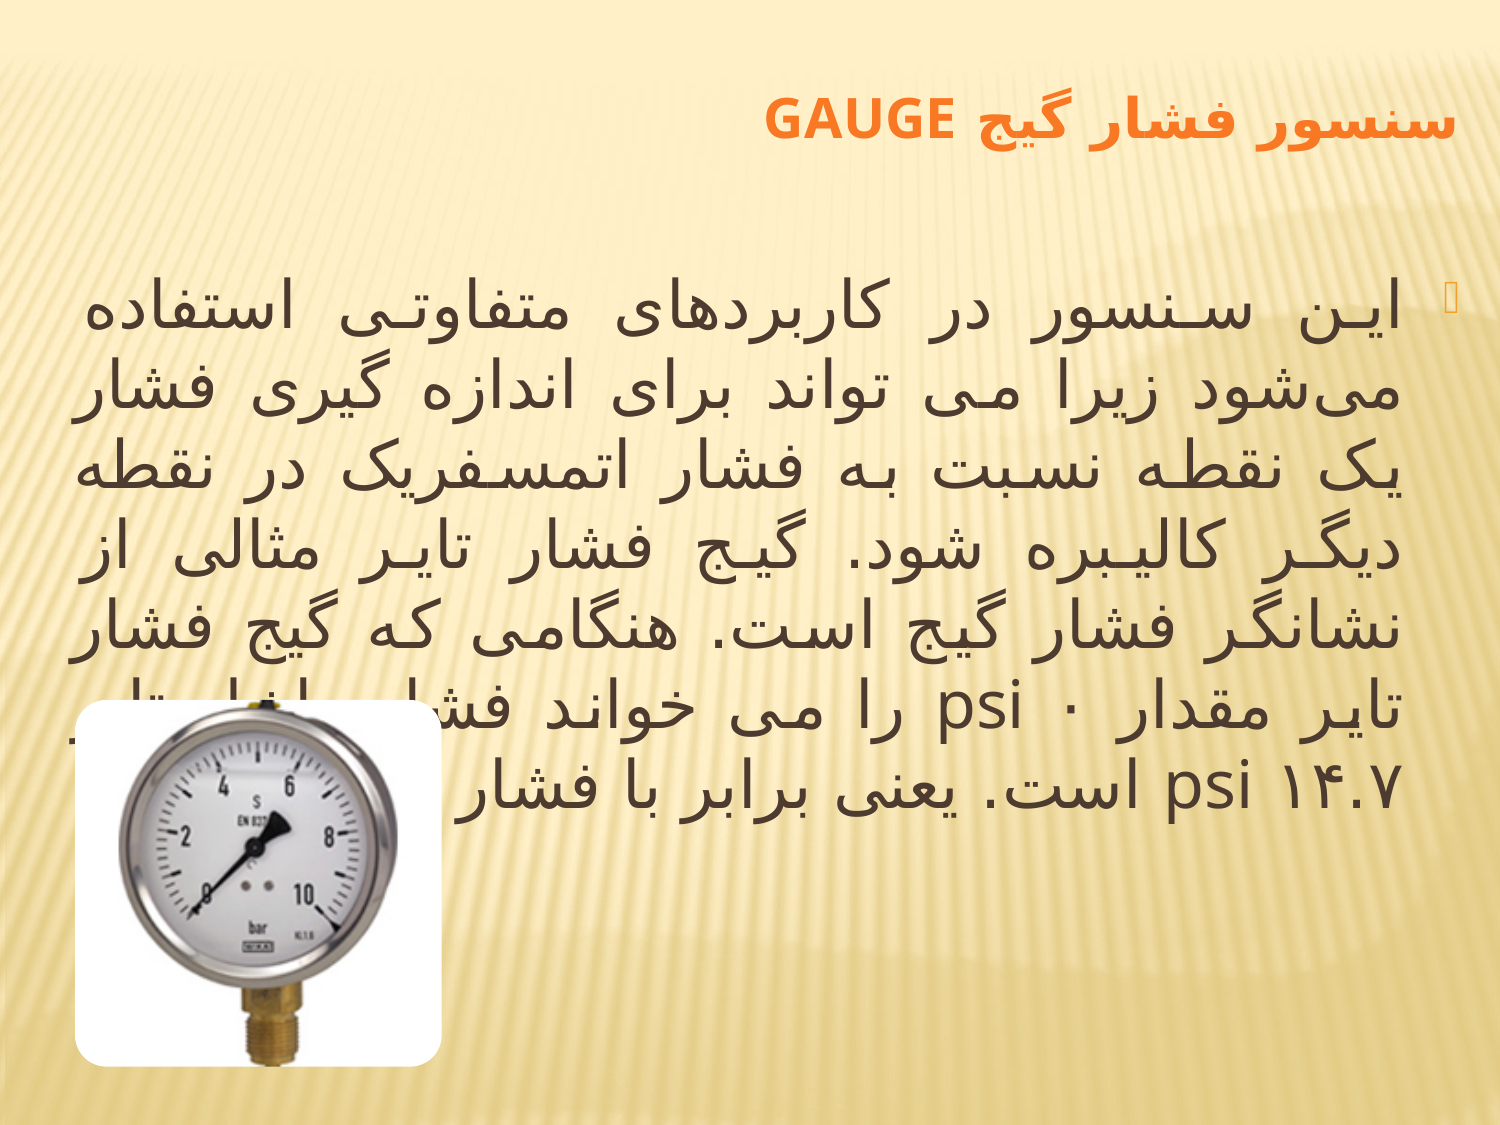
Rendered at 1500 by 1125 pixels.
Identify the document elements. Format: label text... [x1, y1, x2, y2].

picture [74, 699, 442, 1067]
list این سنسور در کاربردهای متفاوتی استفاده می‌شود زیرا می تواند برای اندازه گیری فشار یک نقطه نسبت به فشار اتمسفریک در نقطه دیگر کالیبره شود. گیج فشار تایر مثالی از نشانگر فشار گیج است. هنگامی که گیج فشار تایر مقدار ۰ psi را می خواند فشار داخل تایر ۱۴.۷ psi است. یعنی برابر با فشار اتمسفر. [50, 254, 1475, 998]
title سنسور فشار گیج Gauge [50, 75, 1475, 213]
